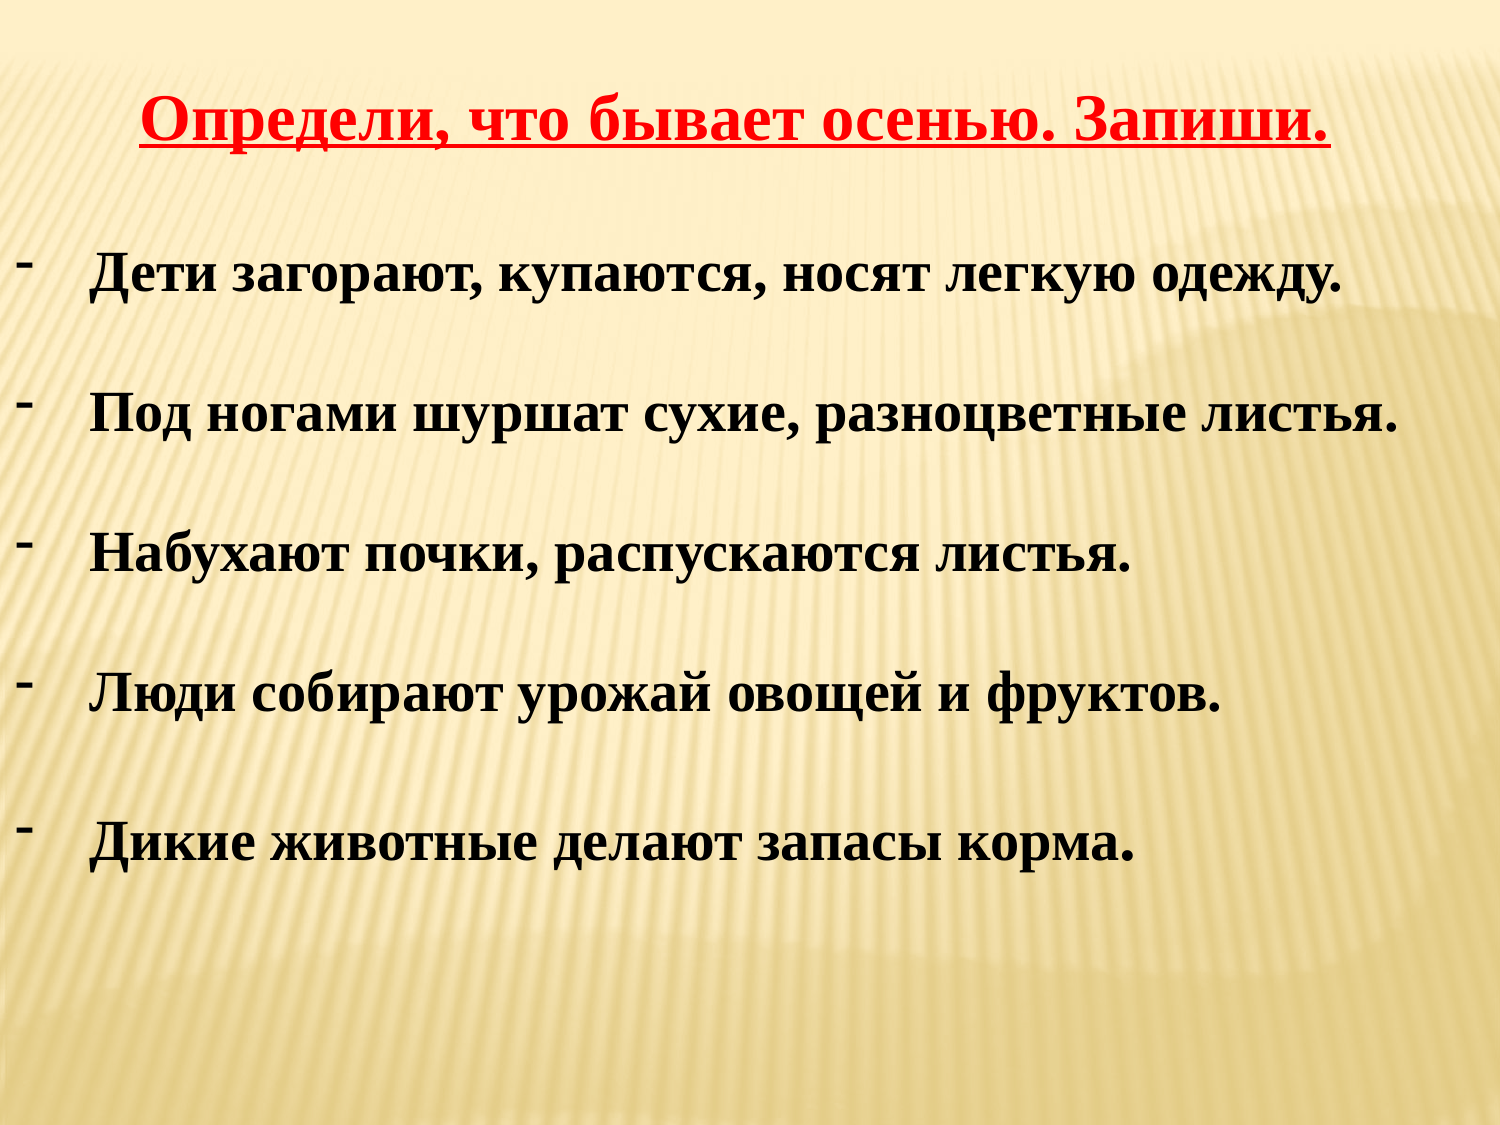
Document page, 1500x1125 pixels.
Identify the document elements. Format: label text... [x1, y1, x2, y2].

text_box Определи, что бывает осенью. Запиши. Дети загорают, купаются, носят легкую одежду. Под ногами шуршат сухие, разноцветные листья. Набухают почки, распускаются листья. Люди собирают урожай овощей и фруктов. Дикие животные делают запасы корма. [0, 66, 1471, 961]
